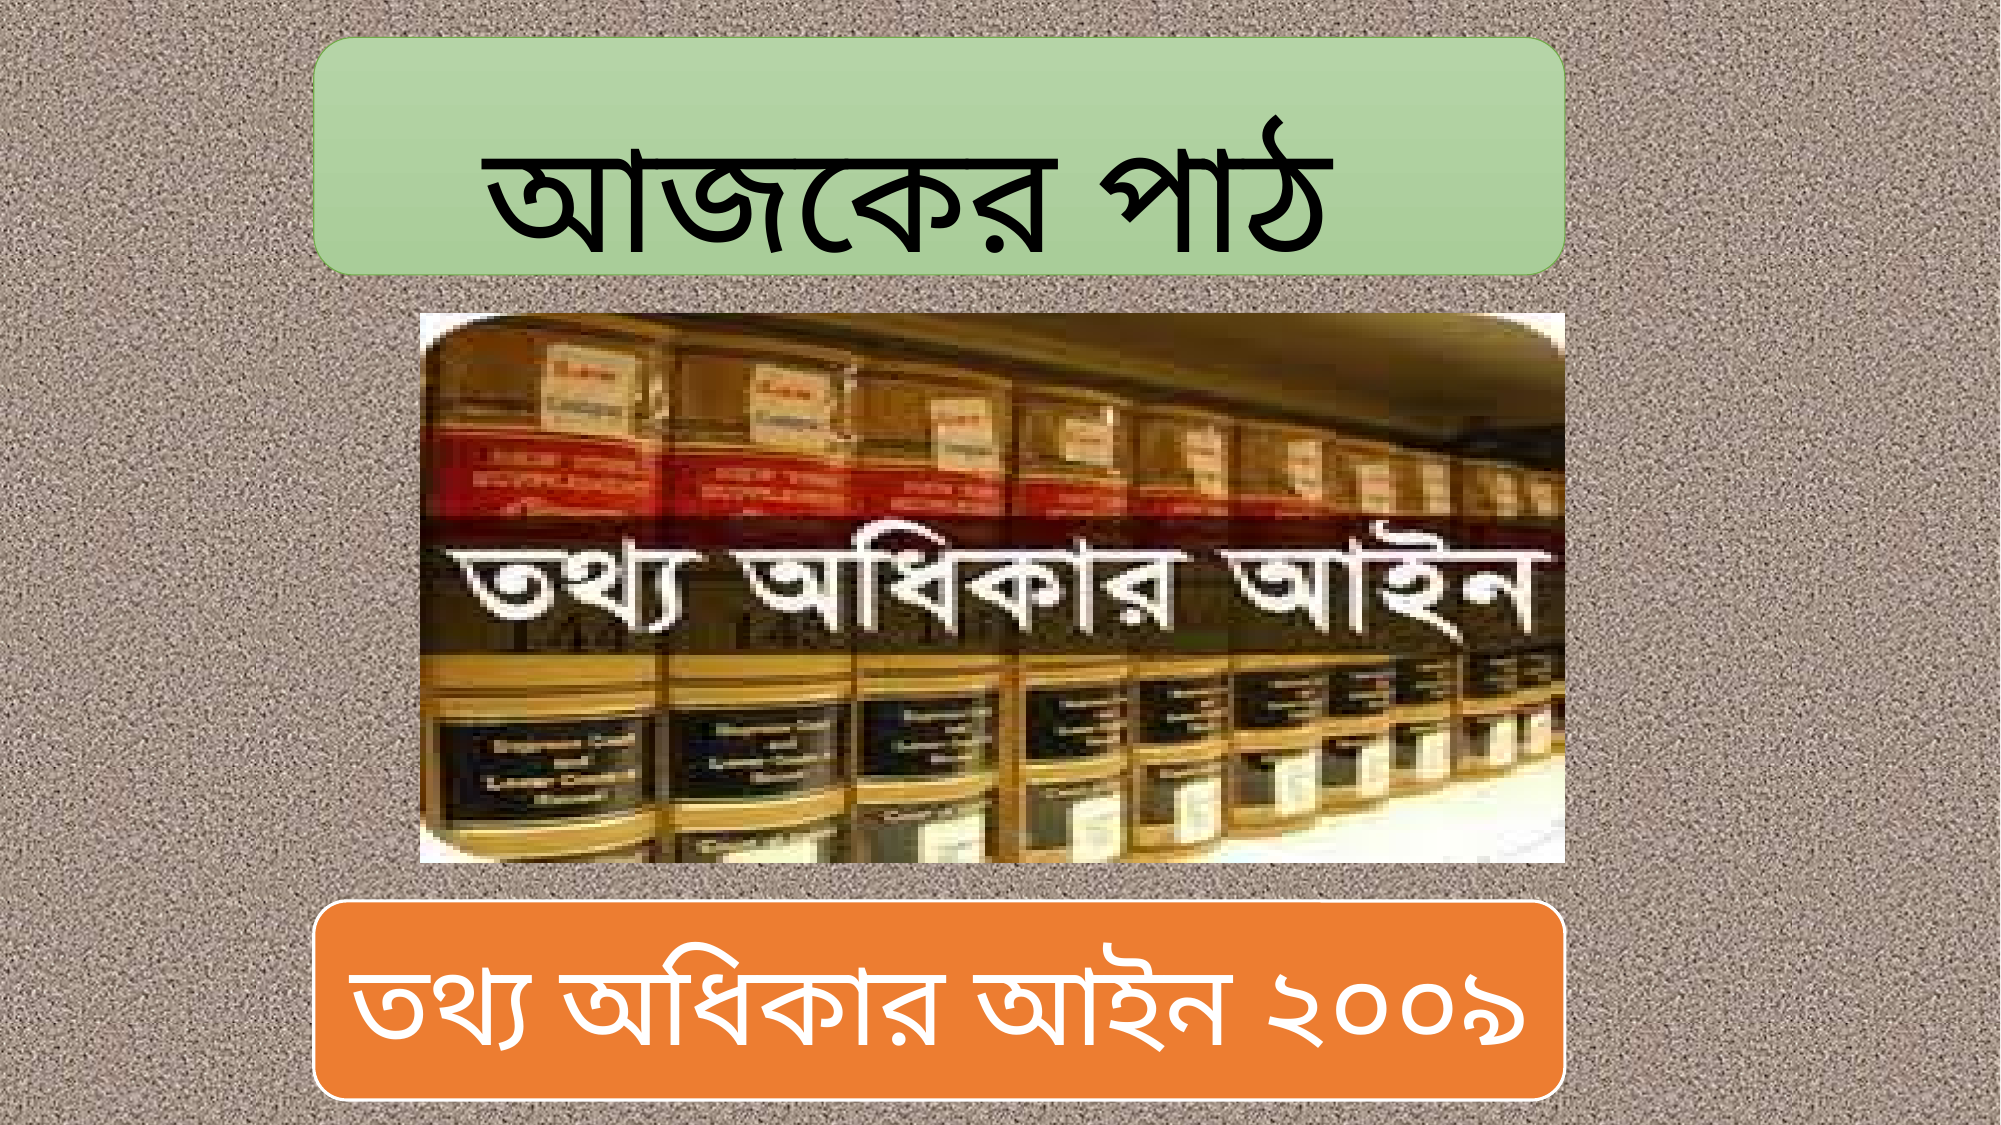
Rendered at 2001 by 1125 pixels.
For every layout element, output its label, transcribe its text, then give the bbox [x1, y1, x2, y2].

text_box তথ্য অধিকার আইন ২০০৯ [312, 899, 1567, 1102]
picture [0, 0, 2001, 1125]
text_box আজকের পাঠ [313, 36, 1566, 276]
